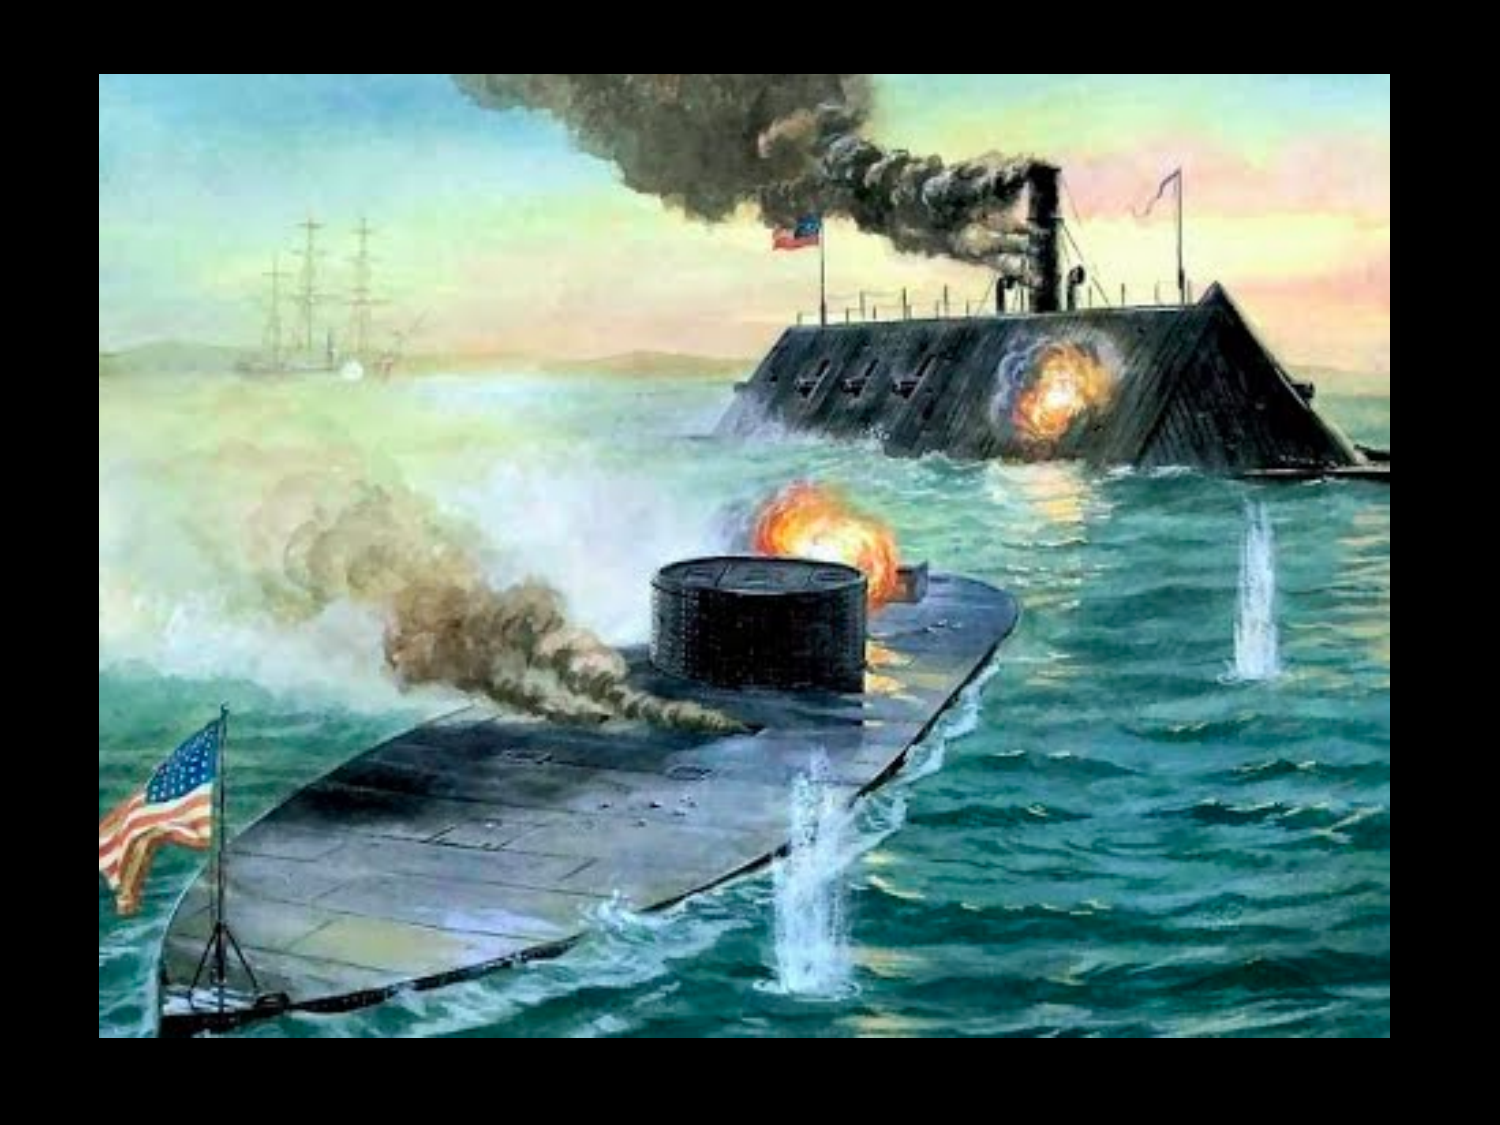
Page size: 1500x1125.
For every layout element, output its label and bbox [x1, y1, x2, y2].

picture [99, 74, 1390, 1038]
